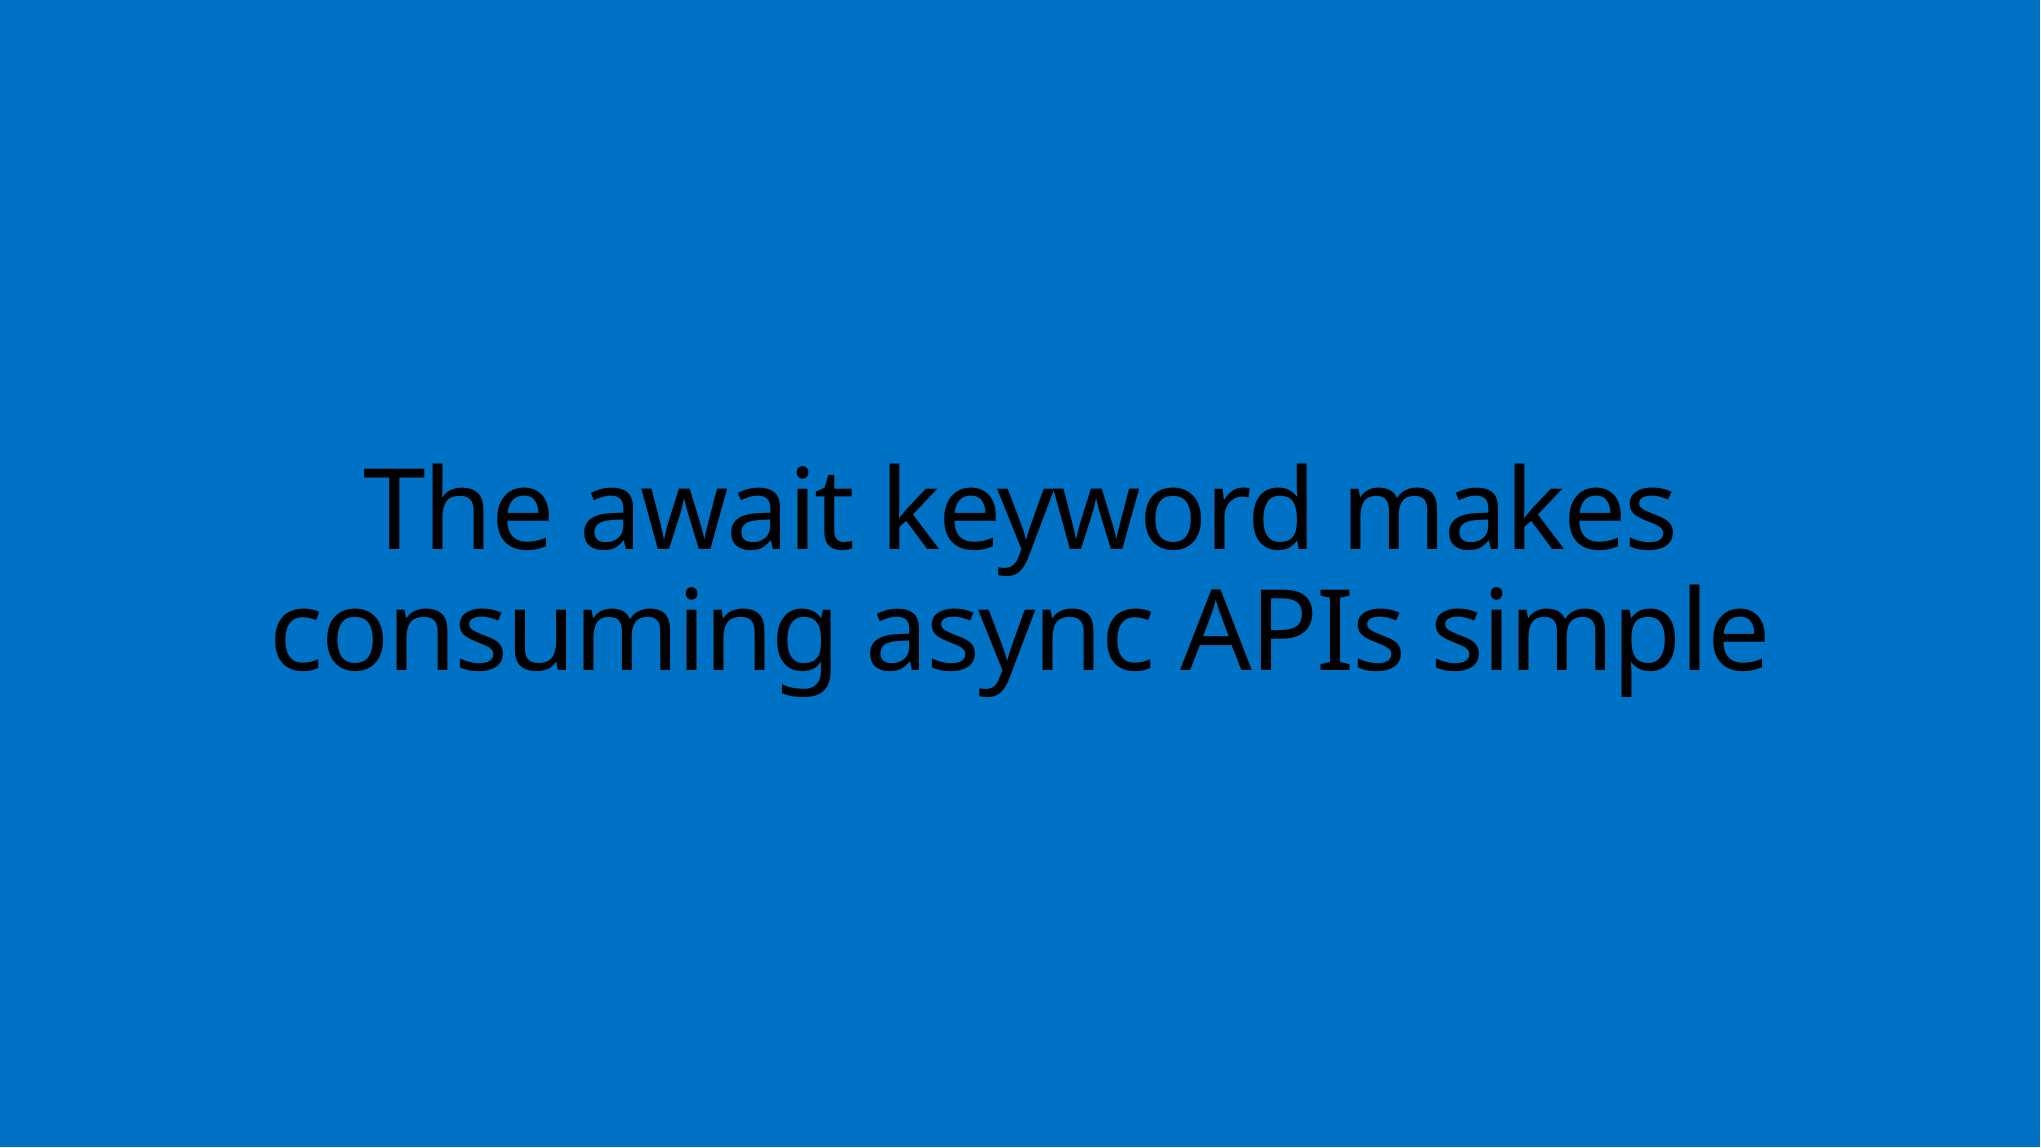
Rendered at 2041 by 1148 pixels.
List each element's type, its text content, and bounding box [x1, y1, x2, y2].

title The await keyword makes consuming async APIs simple [174, 407, 1866, 741]
